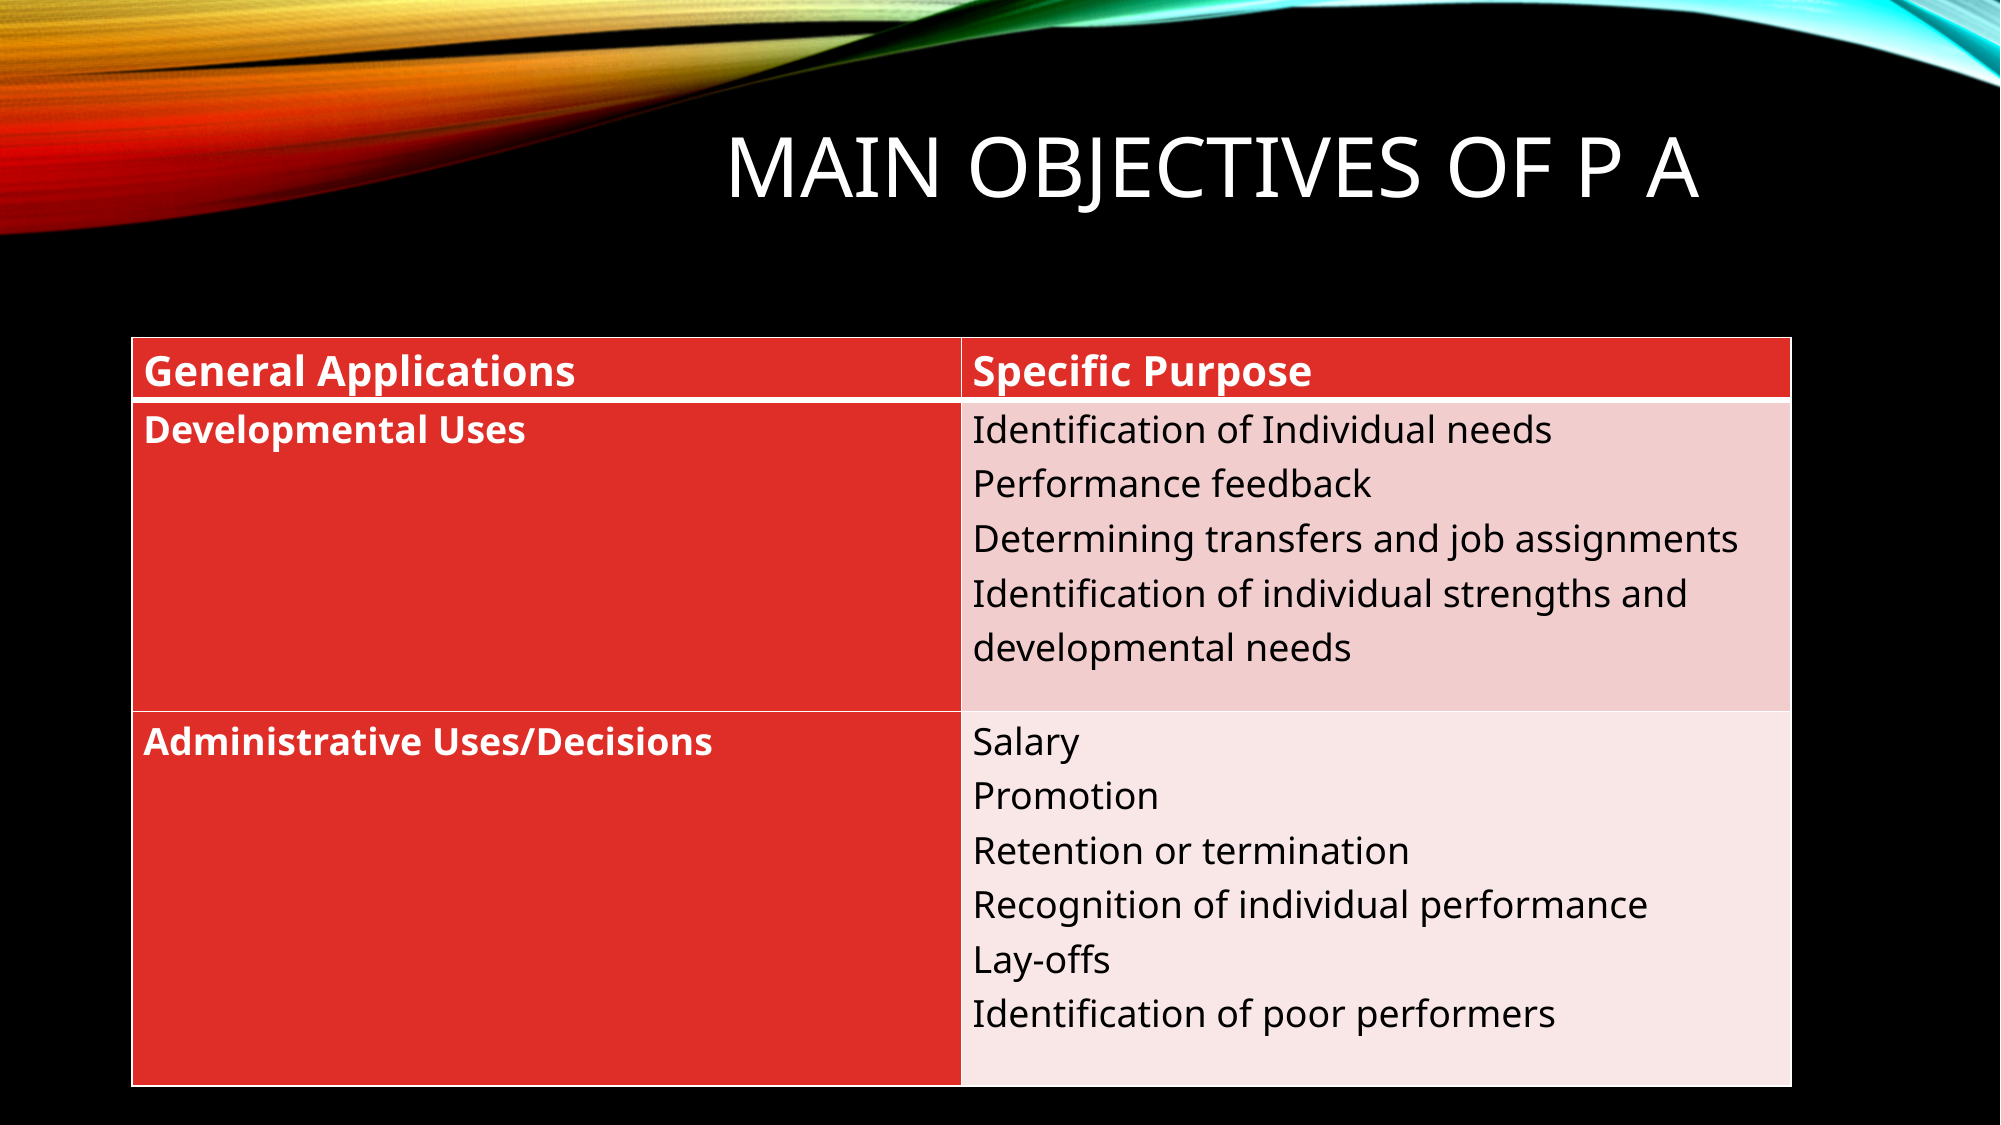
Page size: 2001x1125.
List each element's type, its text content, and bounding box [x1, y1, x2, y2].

table_header Specific Purpose [962, 338, 1790, 397]
table_cell Salary Promotion Retention or termination Recognition of individual performance Lay-offs Identification of poor performers [962, 712, 1790, 1085]
table_header General Applications [133, 338, 961, 397]
table_cell Administrative Uses/Decisions [133, 712, 961, 1085]
table_cell Identification of Individual needs Performance feedback Determining transfers and job assignments Identification of individual strengths and developmental needs [962, 403, 1790, 711]
table_cell Developmental Uses [133, 403, 961, 711]
title Main objectives of p a [324, 64, 1738, 278]
picture [0, 0, 2000, 237]
